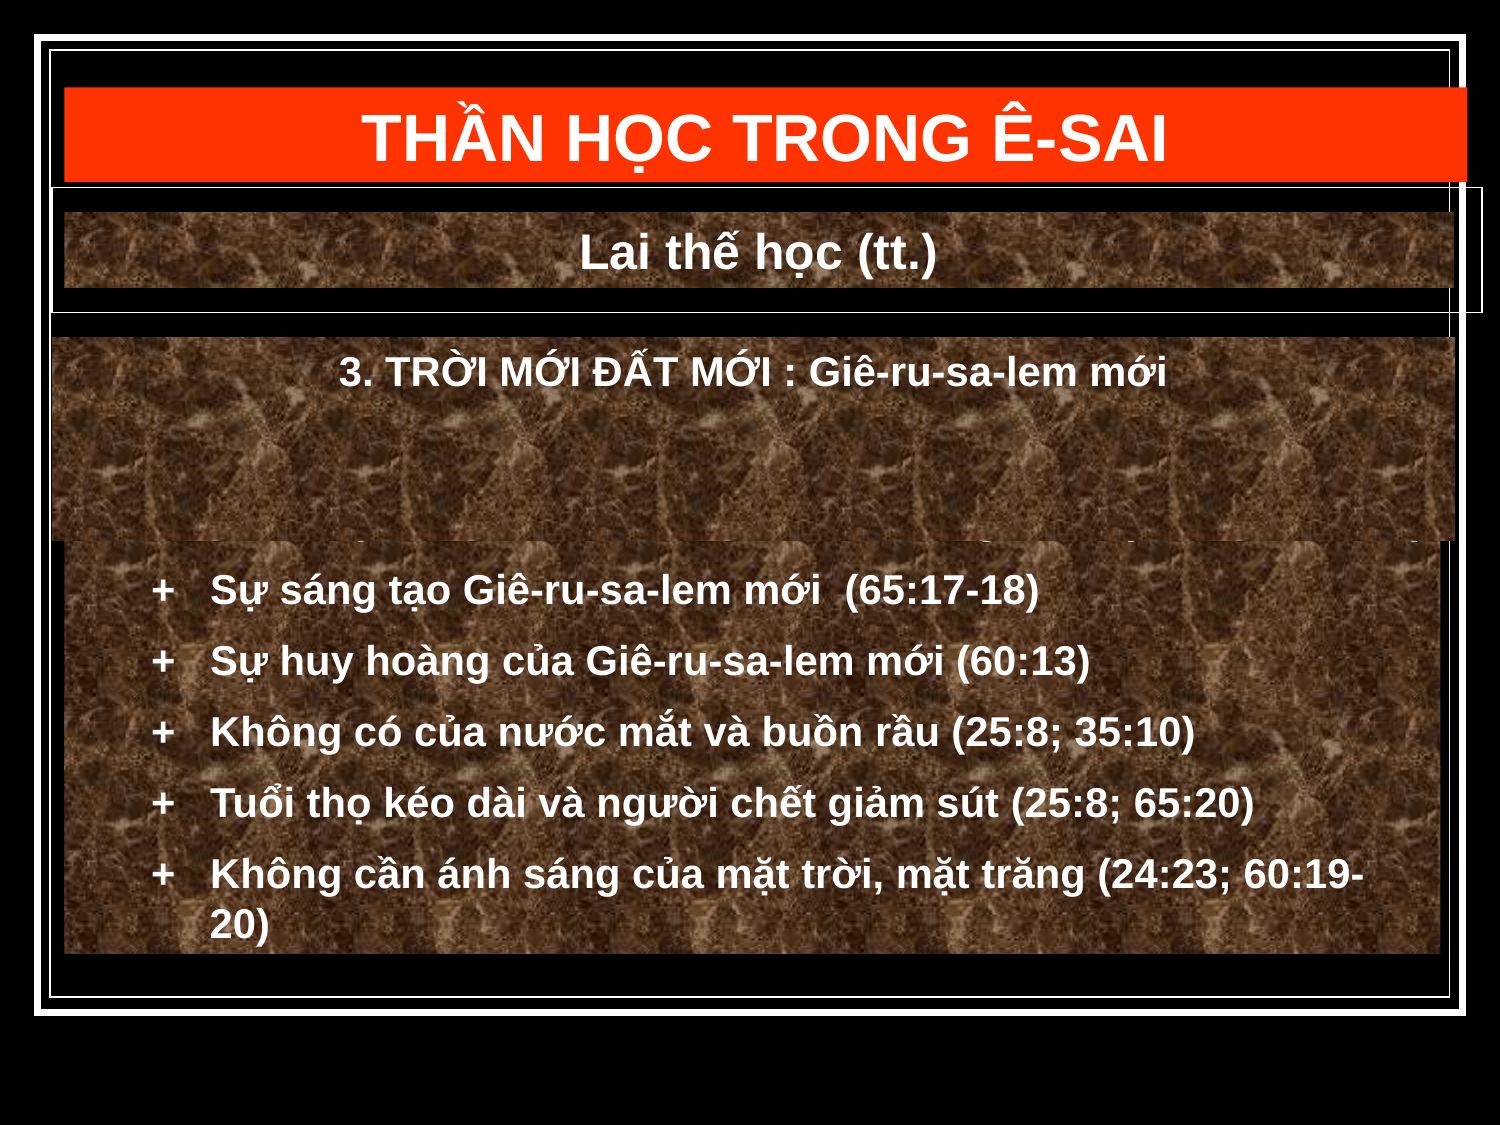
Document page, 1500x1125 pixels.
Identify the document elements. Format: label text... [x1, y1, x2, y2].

text_box [51, 187, 1482, 313]
title 3. TRỜI MỚI ĐẤT MỚI : Giê-ru-sa-lem mới [51, 337, 1455, 541]
text_box THẦN HỌC TRONG Ê-SAI [64, 87, 1468, 183]
text_box + Sự sáng tạo những vật mới (65:17) – sự phục hồi trời và đất hiện nay sau sự đến lần thứ 2 của Đấng Chrit (24:19-23; 34:4) + Sự sáng tạo Giê-ru-sa-lem mới (65:17-18) + Sự huy hoàng của Giê-ru-sa-lem mới (60:13) + Không có của nước mắt và buồn rầu (25:8; 35:10) + Tuổi thọ kéo dài và người chết giảm sút (25:8; 65:20) + Không cần ánh sáng của mặt trời, mặt trăng (24:23; 60:19-20) [64, 541, 1441, 954]
